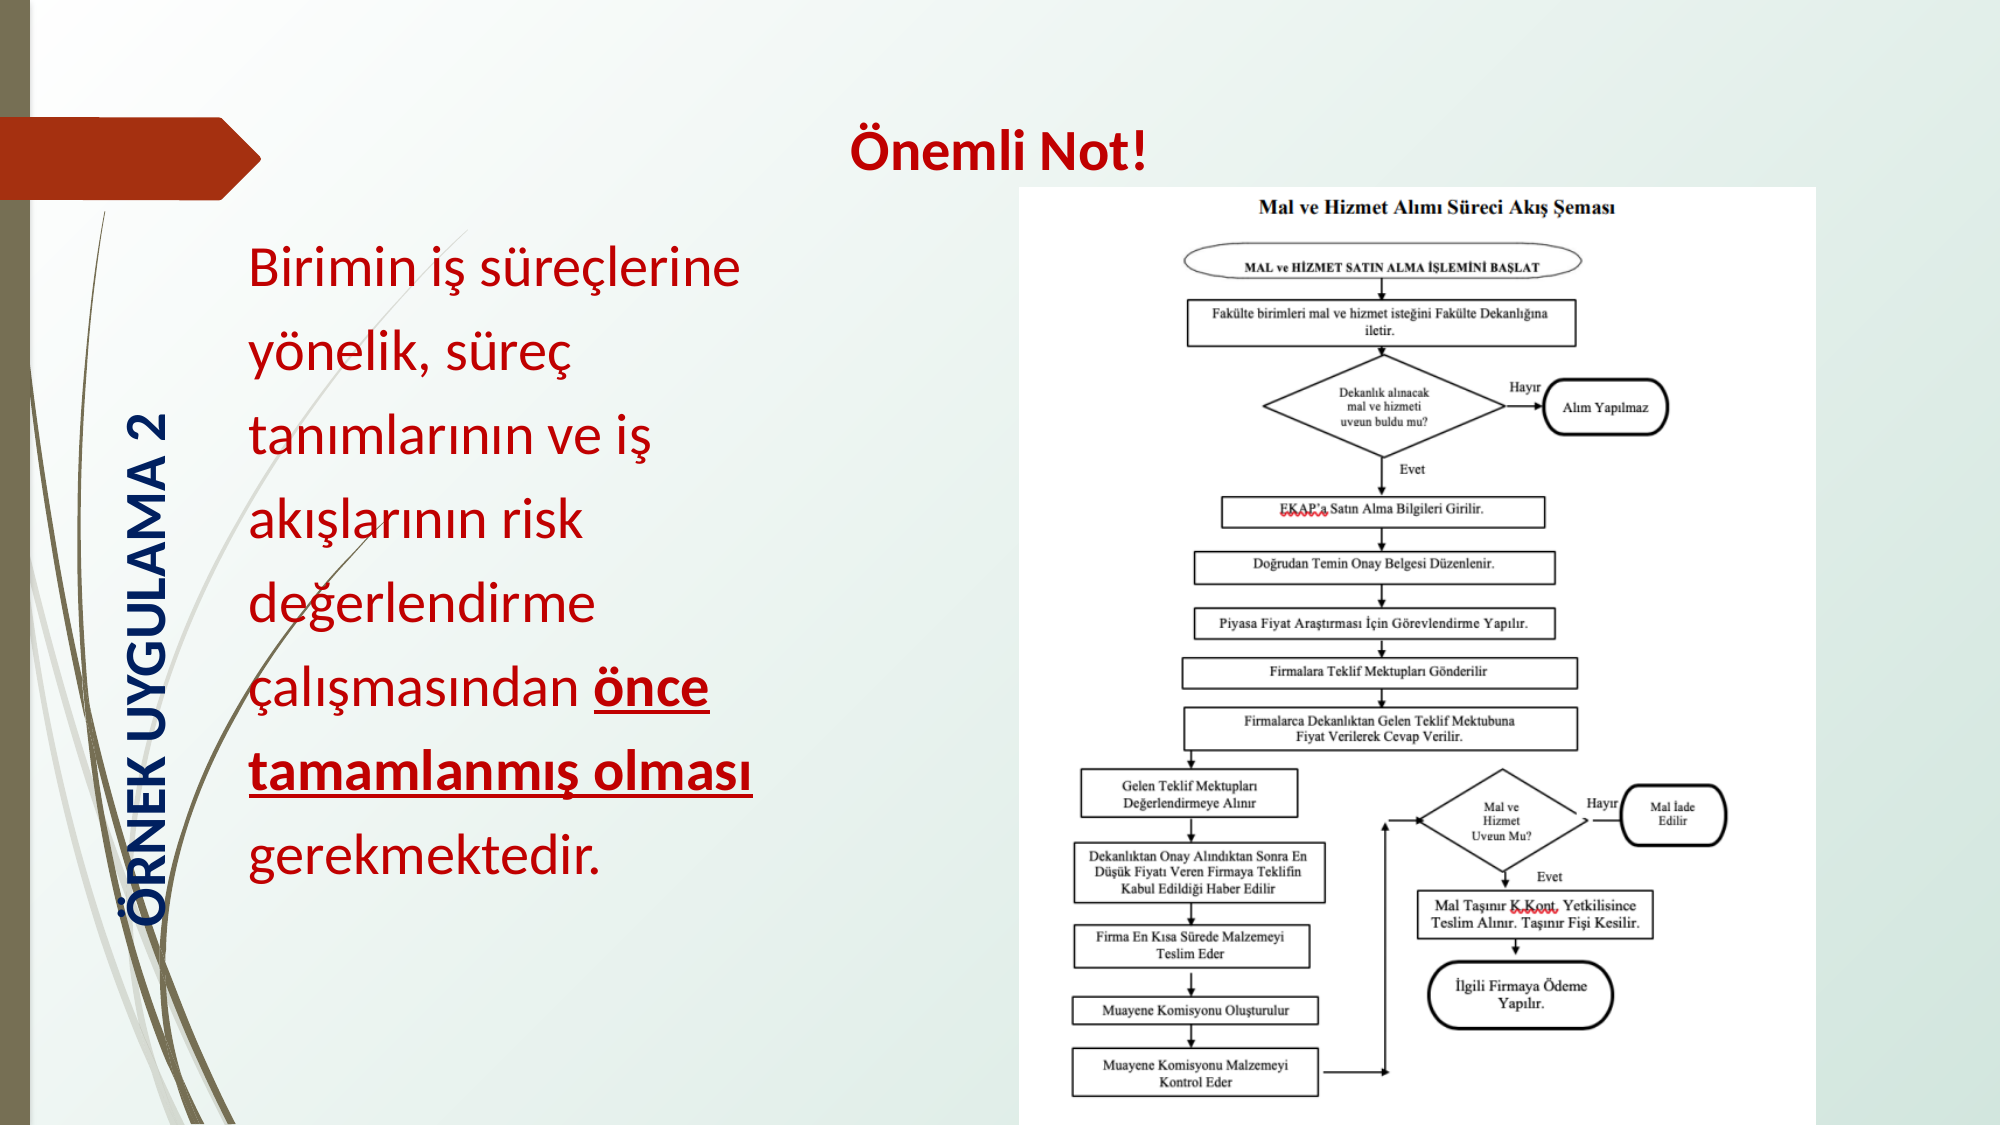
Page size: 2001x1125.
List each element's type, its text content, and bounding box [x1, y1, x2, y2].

picture [1019, 187, 1817, 1125]
text_box Birimin iş süreçlerine yönelik, süreç tanımlarının ve iş akışlarının risk değerlendirme çalışmasından önce tamamlanmış olması gerekmektedir. [233, 206, 828, 1063]
text_box ÖRNEK UYGULAMA 2 [99, 293, 202, 1047]
text_box Önemli Not! [249, 104, 1750, 207]
